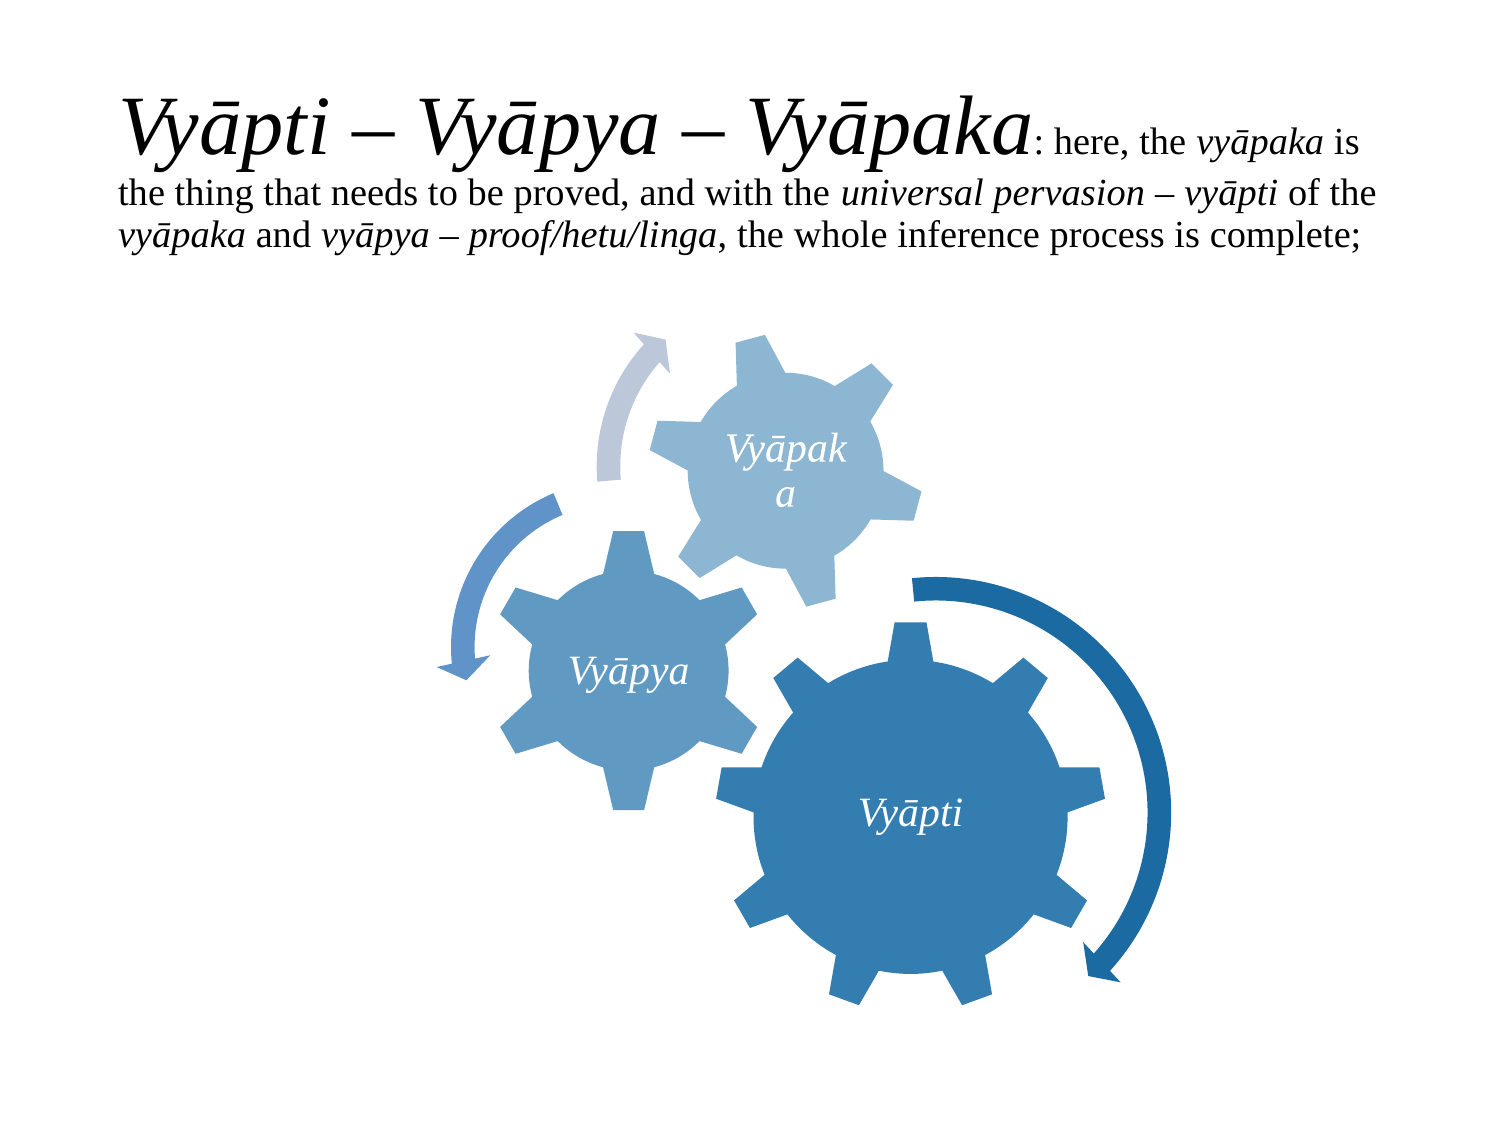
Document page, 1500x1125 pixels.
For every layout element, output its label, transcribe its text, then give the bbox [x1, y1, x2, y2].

title Vyāpti – Vyāpya – Vyāpaka: here, the vyāpaka is the thing that needs to be proved, and with the universal pervasion – vyāpti of the vyāpaka and vyāpya – proof/hetu/linga, the whole inference process is complete; [103, 59, 1397, 278]
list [103, 299, 1397, 1014]
